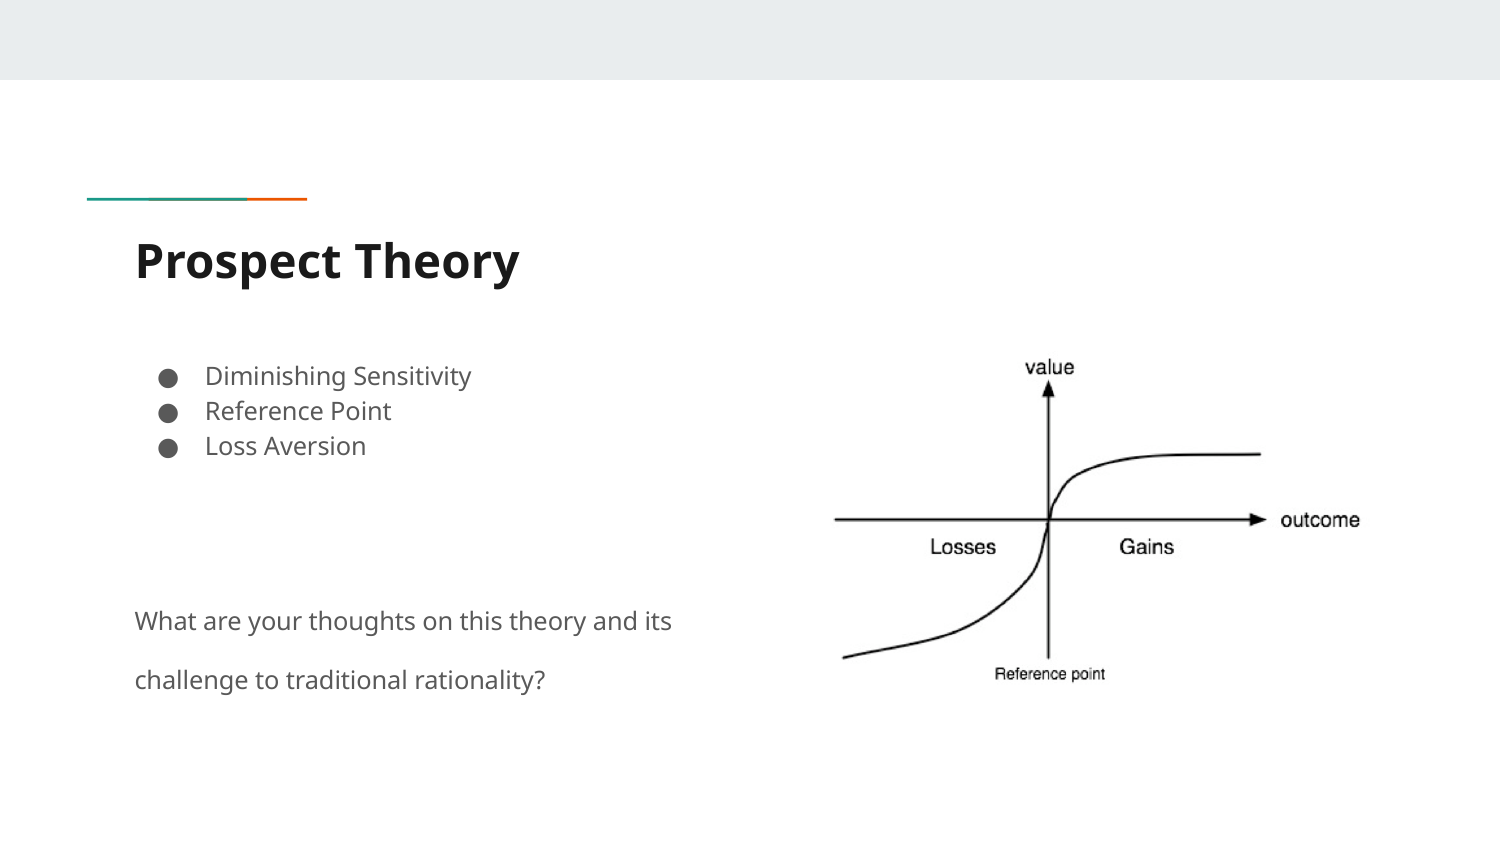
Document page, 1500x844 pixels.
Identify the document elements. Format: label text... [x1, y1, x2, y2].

list Diminishing Sensitivity Reference Point Loss Aversion What are your thoughts on this theory and its challenge to traditional rationality? [119, 341, 1381, 712]
picture [818, 340, 1382, 696]
title Prospect Theory [119, 216, 1381, 305]
